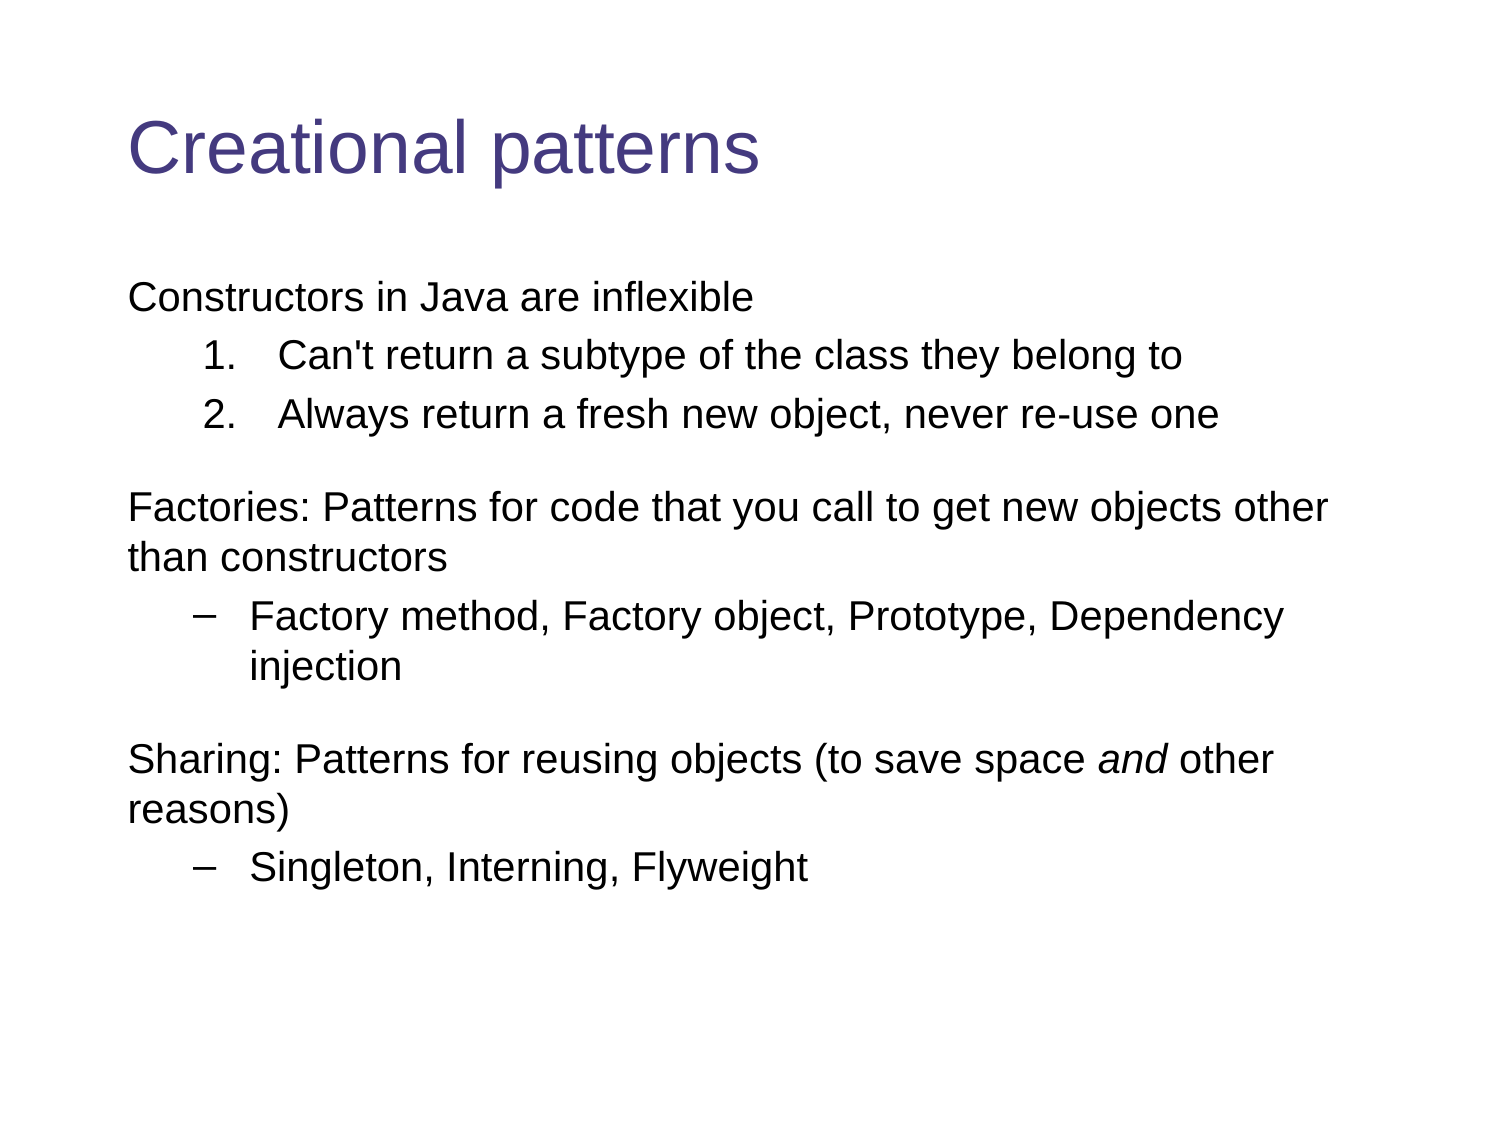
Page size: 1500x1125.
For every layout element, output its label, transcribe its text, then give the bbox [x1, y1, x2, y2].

title Creational patterns [112, 50, 1388, 238]
list Constructors in Java are inflexible Can't return a subtype of the class they belong to Always return a fresh new object, never re-use one Factories: Patterns for code that you call to get new objects other than constructors Factory method, Factory object, Prototype, Dependency injection Sharing: Patterns for reusing objects (to save space and other reasons) Singleton, Interning, Flyweight [112, 262, 1388, 1000]
